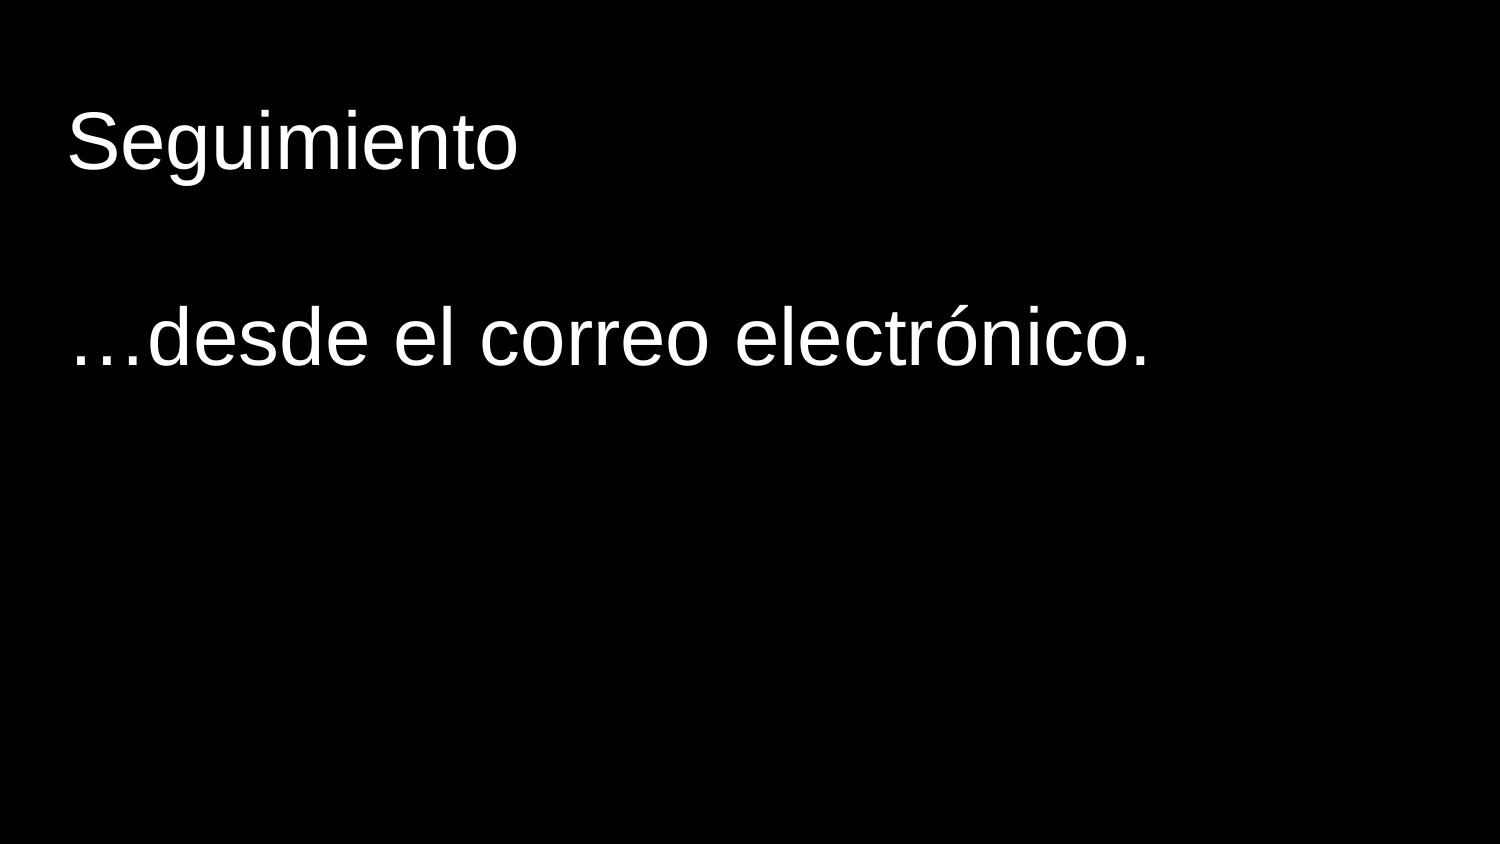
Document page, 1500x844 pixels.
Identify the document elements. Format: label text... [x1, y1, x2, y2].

title Seguimiento …desde el correo electrónico. [51, 72, 1449, 167]
